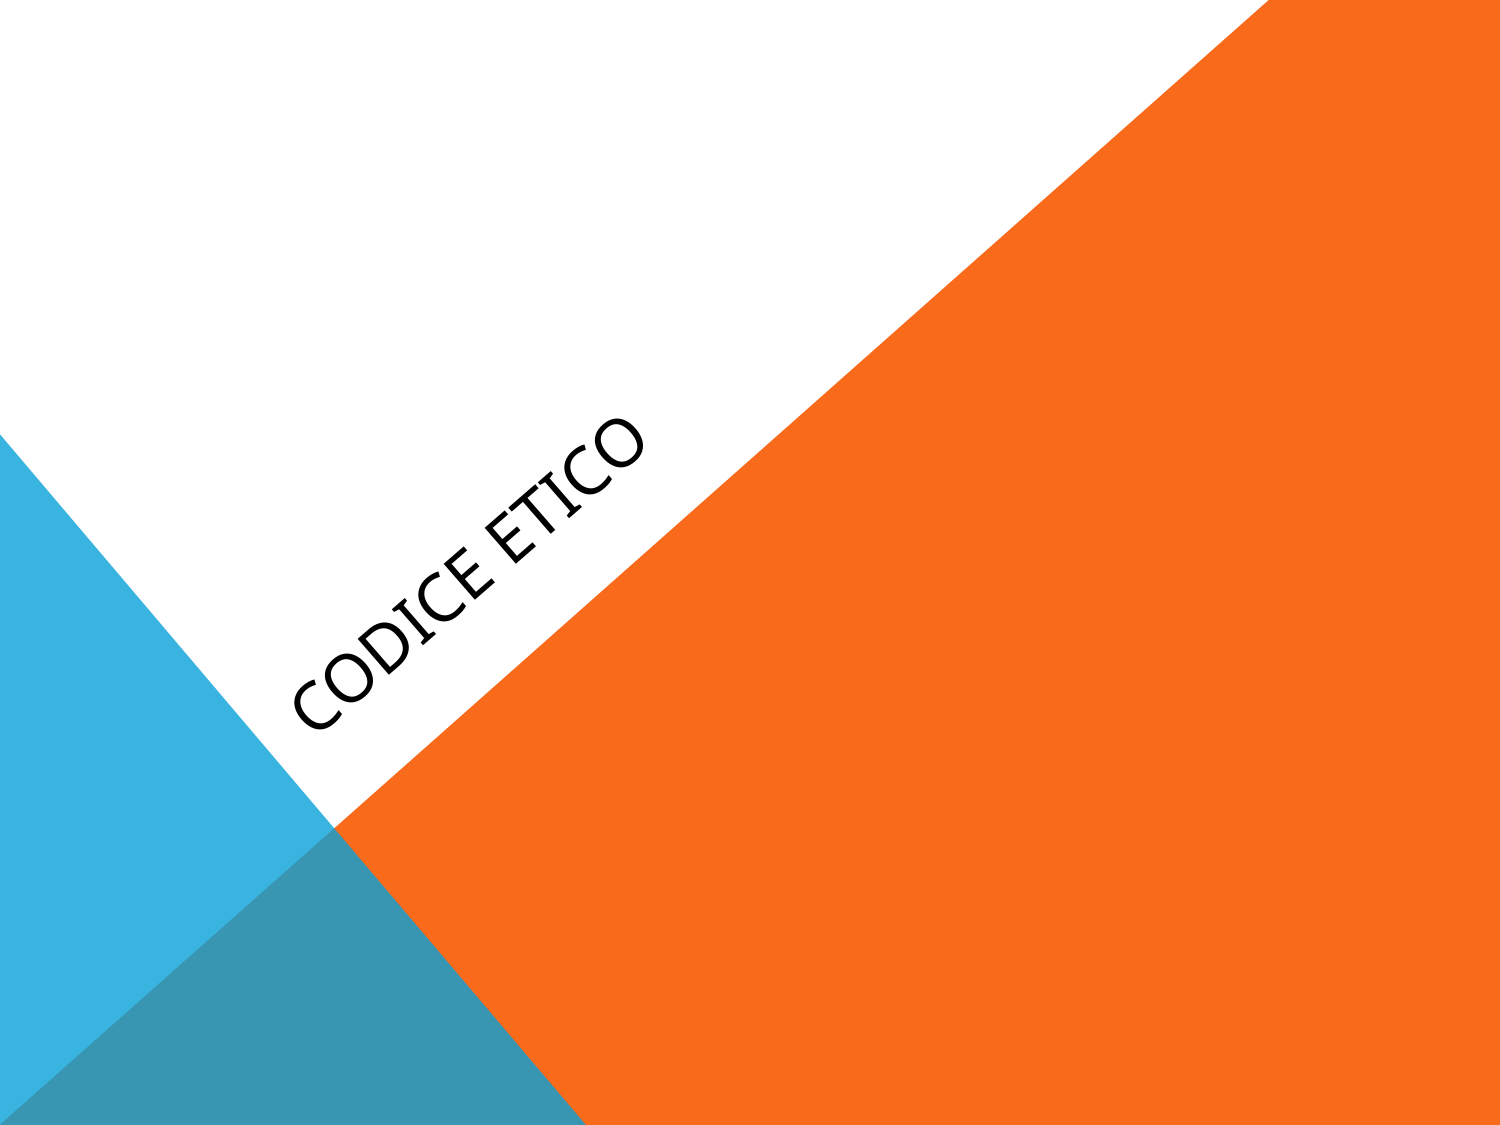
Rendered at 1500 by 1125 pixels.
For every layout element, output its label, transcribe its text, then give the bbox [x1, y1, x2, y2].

title codice etico [183, 3, 1013, 762]
